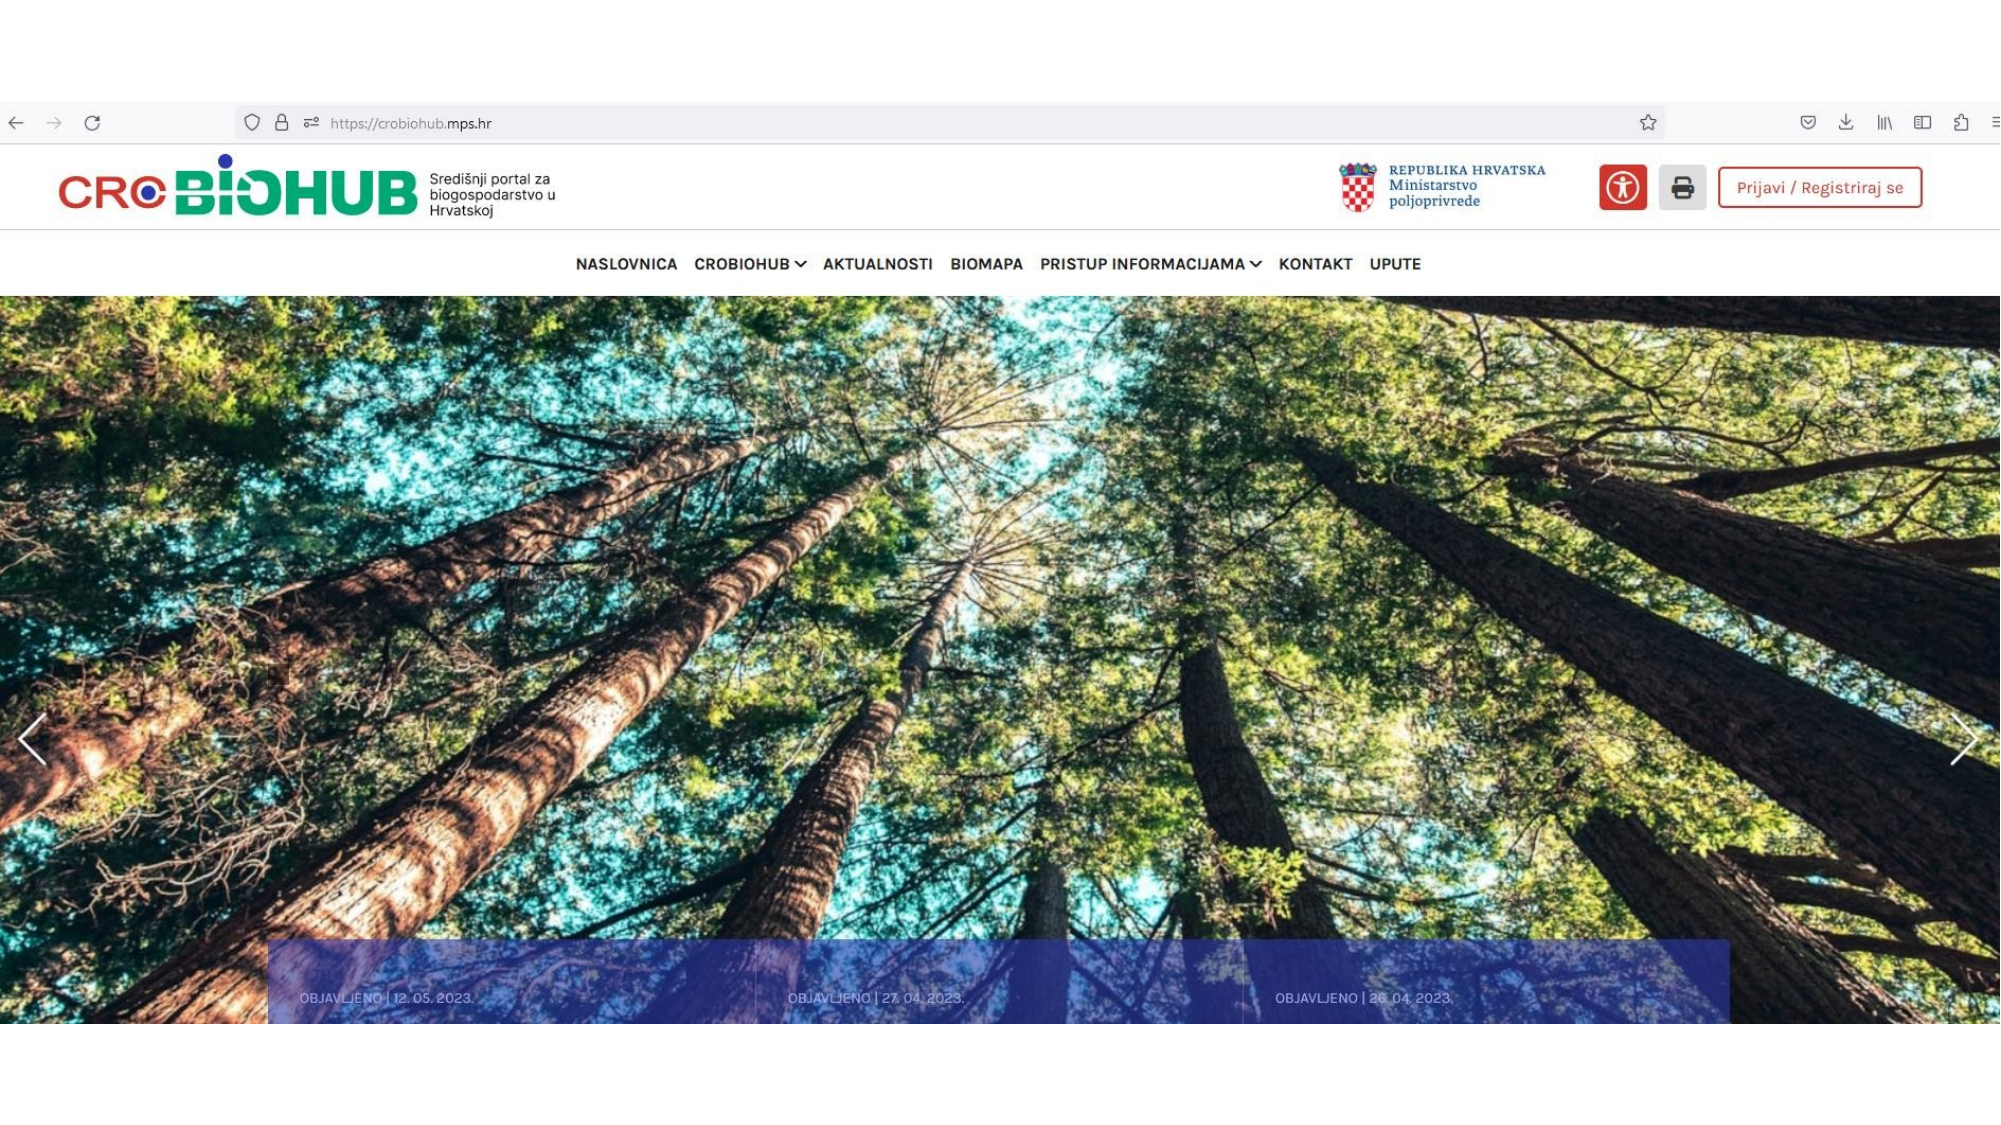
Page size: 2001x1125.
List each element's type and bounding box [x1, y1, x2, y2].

text_box [0, 32, 2000, 1024]
